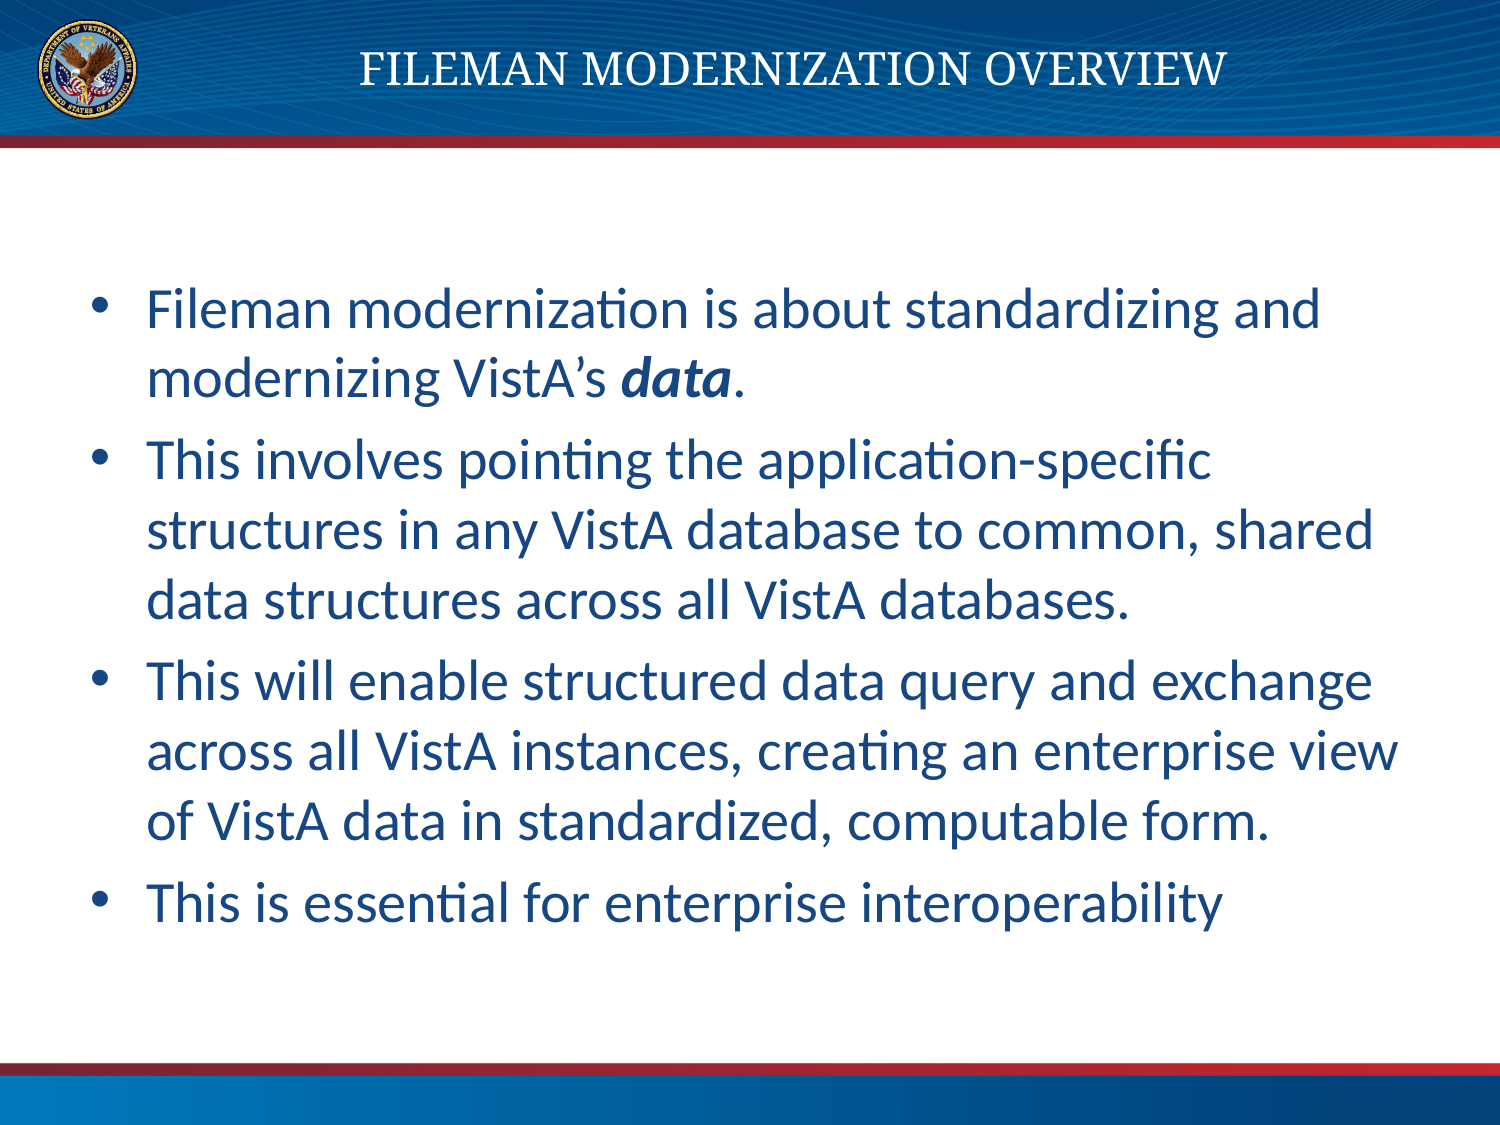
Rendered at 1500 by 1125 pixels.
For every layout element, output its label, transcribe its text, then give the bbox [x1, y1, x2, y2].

picture [0, 0, 1500, 1125]
list Fileman modernization is about standardizing and modernizing VistA’s data. This involves pointing the application-specific structures in any VistA database to common, shared data structures across all VistA databases. This will enable structured data query and exchange across all VistA instances, creating an enterprise view of VistA data in standardized, computable form. This is essential for enterprise interoperability [75, 262, 1425, 1005]
title Fileman Modernization Overview [162, 32, 1425, 113]
